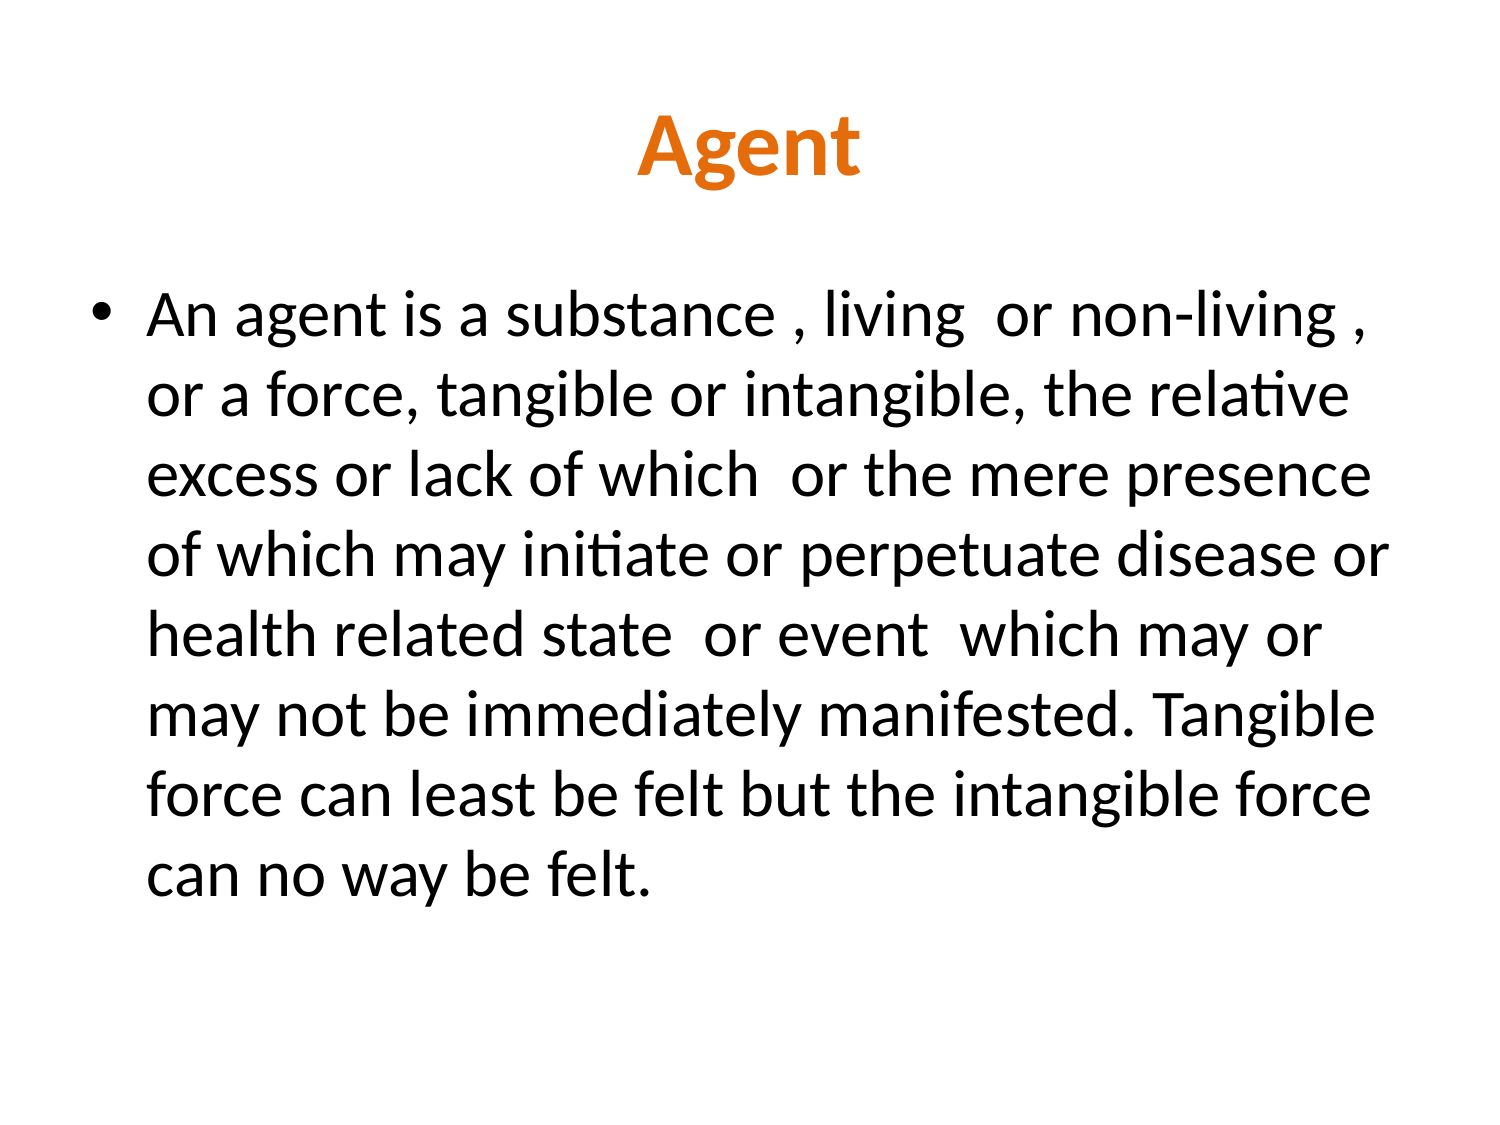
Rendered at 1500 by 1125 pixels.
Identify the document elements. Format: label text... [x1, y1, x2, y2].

list An agent is a substance , living or non-living , or a force, tangible or intangible, the relative excess or lack of which or the mere presence of which may initiate or perpetuate disease or health related state or event which may or may not be immediately manifested. Tangible force can least be felt but the intangible force can no way be felt. [75, 262, 1425, 1005]
title Agent [75, 45, 1425, 233]
